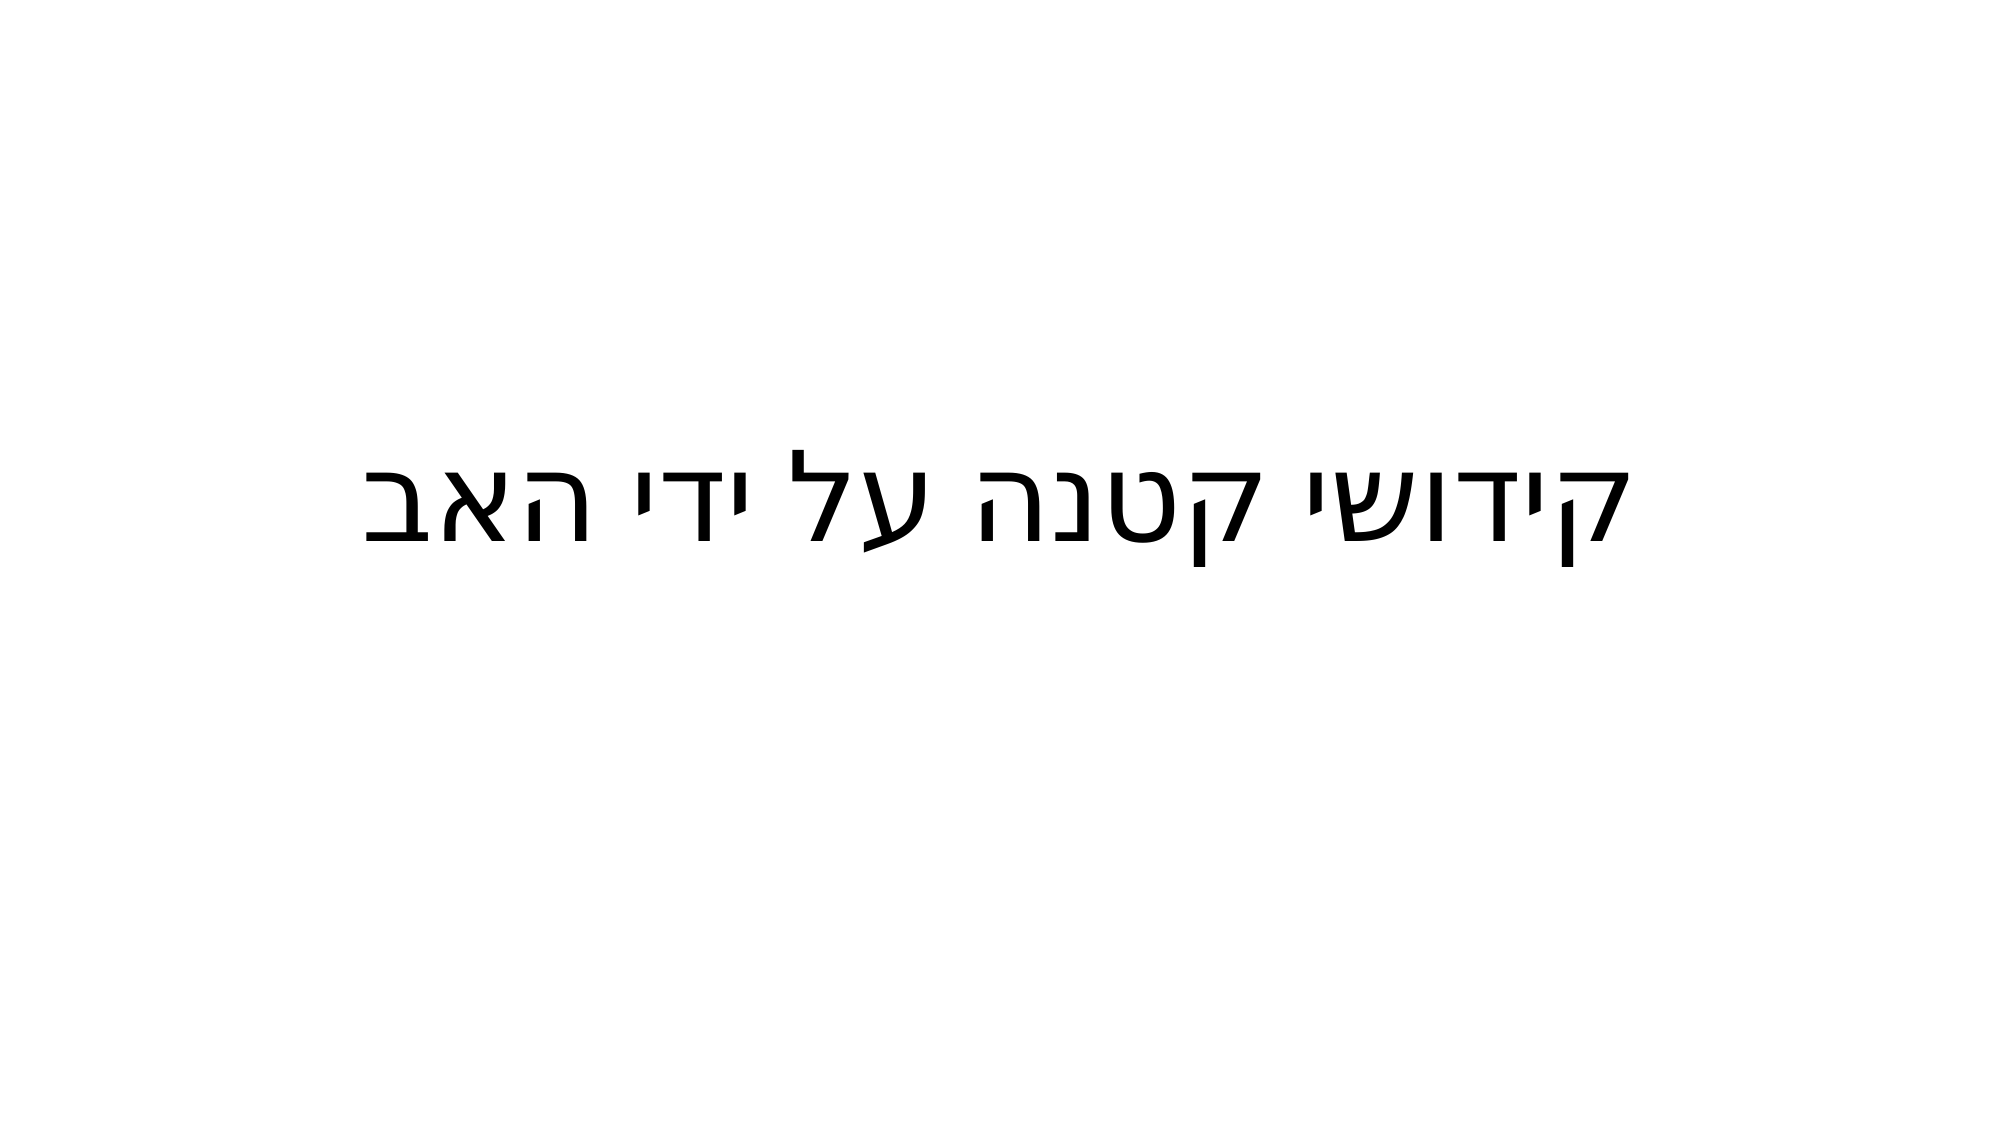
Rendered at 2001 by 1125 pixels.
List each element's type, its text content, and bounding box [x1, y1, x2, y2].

title קידושי קטנה על ידי האב [249, 184, 1750, 576]
